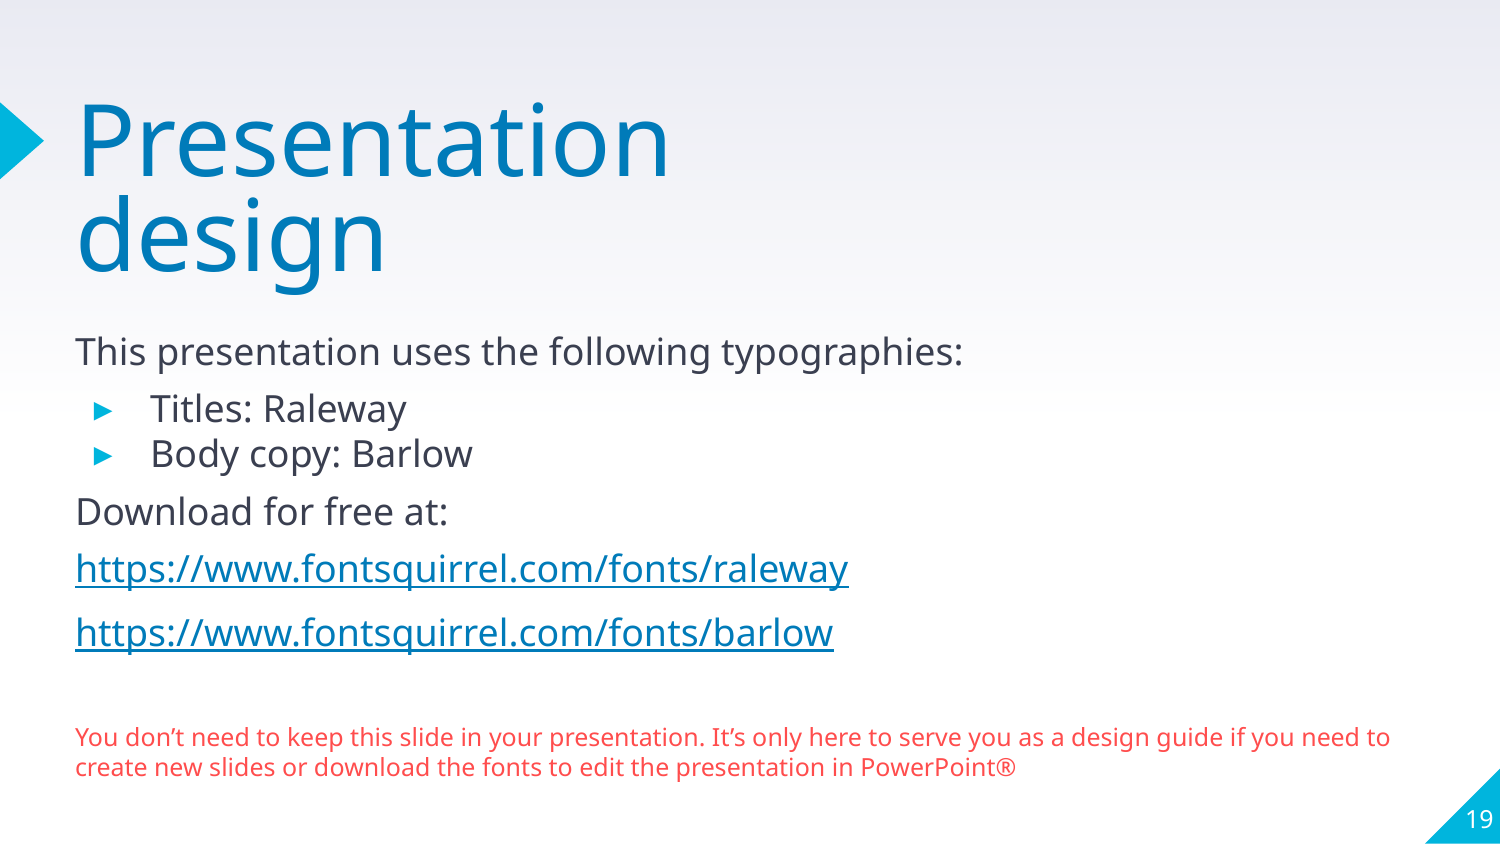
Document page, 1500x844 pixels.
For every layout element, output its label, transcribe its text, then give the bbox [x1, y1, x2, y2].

slide_number ‹#› [1418, 760, 1494, 838]
title Presentation design [75, 99, 1001, 277]
text_box You don’t need to keep this slide in your presentation. It’s only here to serve you as a design guide if you need to create new slides or download the fonts to edit the presentation in PowerPoint® [75, 721, 1419, 786]
list This presentation uses the following typographies: Titles: Raleway Body copy: Barlow Download for free at: https://www.fontsquirrel.com/fonts/raleway https://www.fontsquirrel.com/fonts/barlow [75, 327, 1001, 721]
